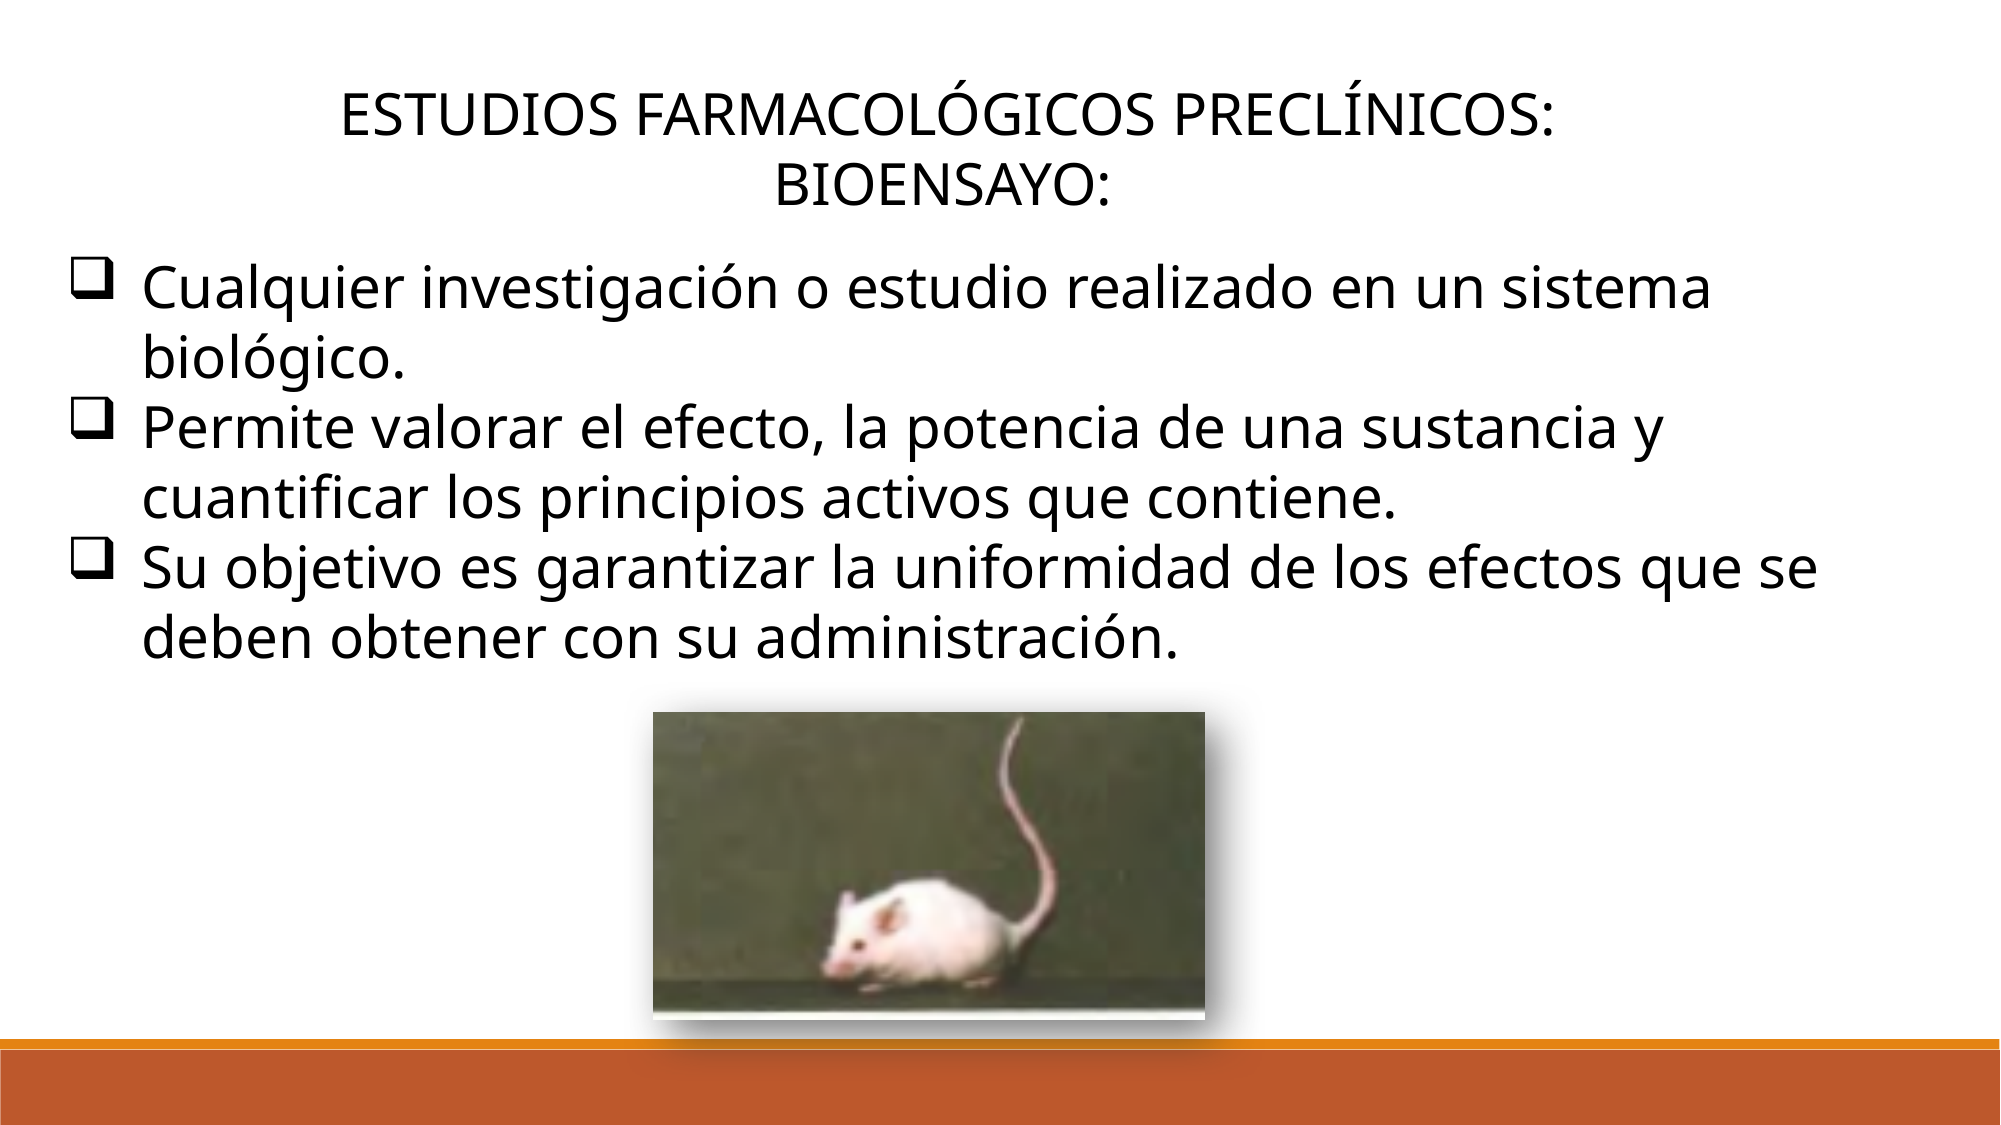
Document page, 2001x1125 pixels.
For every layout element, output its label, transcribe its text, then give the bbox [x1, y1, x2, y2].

picture [653, 711, 1206, 1021]
text_box Estudios farmacológicos preclínicos: BIOENSAYO: [0, 0, 1897, 225]
text_box Cualquier investigación o estudio realizado en un sistema biológico. Permite valorar el efecto, la potencia de una sustancia y cuantificar los principios activos que contiene. Su objetivo es garantizar la uniformidad de los efectos que se deben obtener con su administración. [51, 242, 1948, 678]
